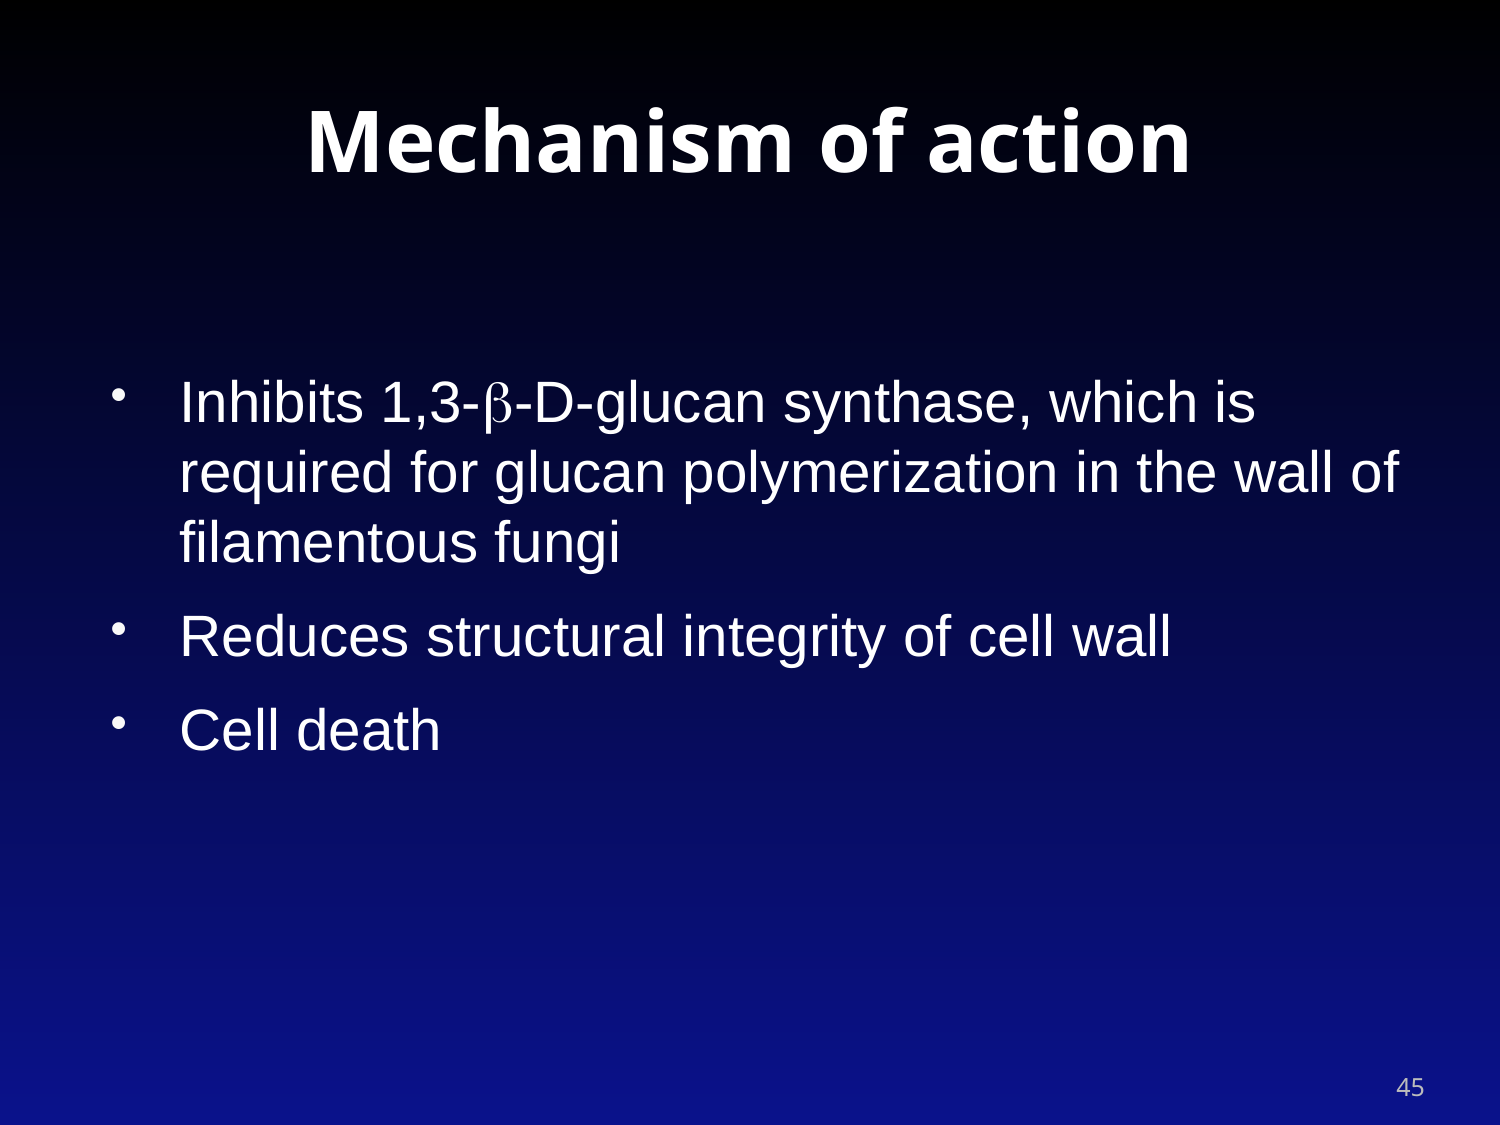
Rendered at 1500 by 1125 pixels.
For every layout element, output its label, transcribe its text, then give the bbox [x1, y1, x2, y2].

slide_number 45 [1299, 1052, 1425, 1113]
list Inhibits 1,3-b-D-glucan synthase, which is required for glucan polymerization in the wall of filamentous fungi Reduces structural integrity of cell wall Cell death [75, 262, 1425, 1035]
title Mechanism of action [75, 45, 1425, 233]
